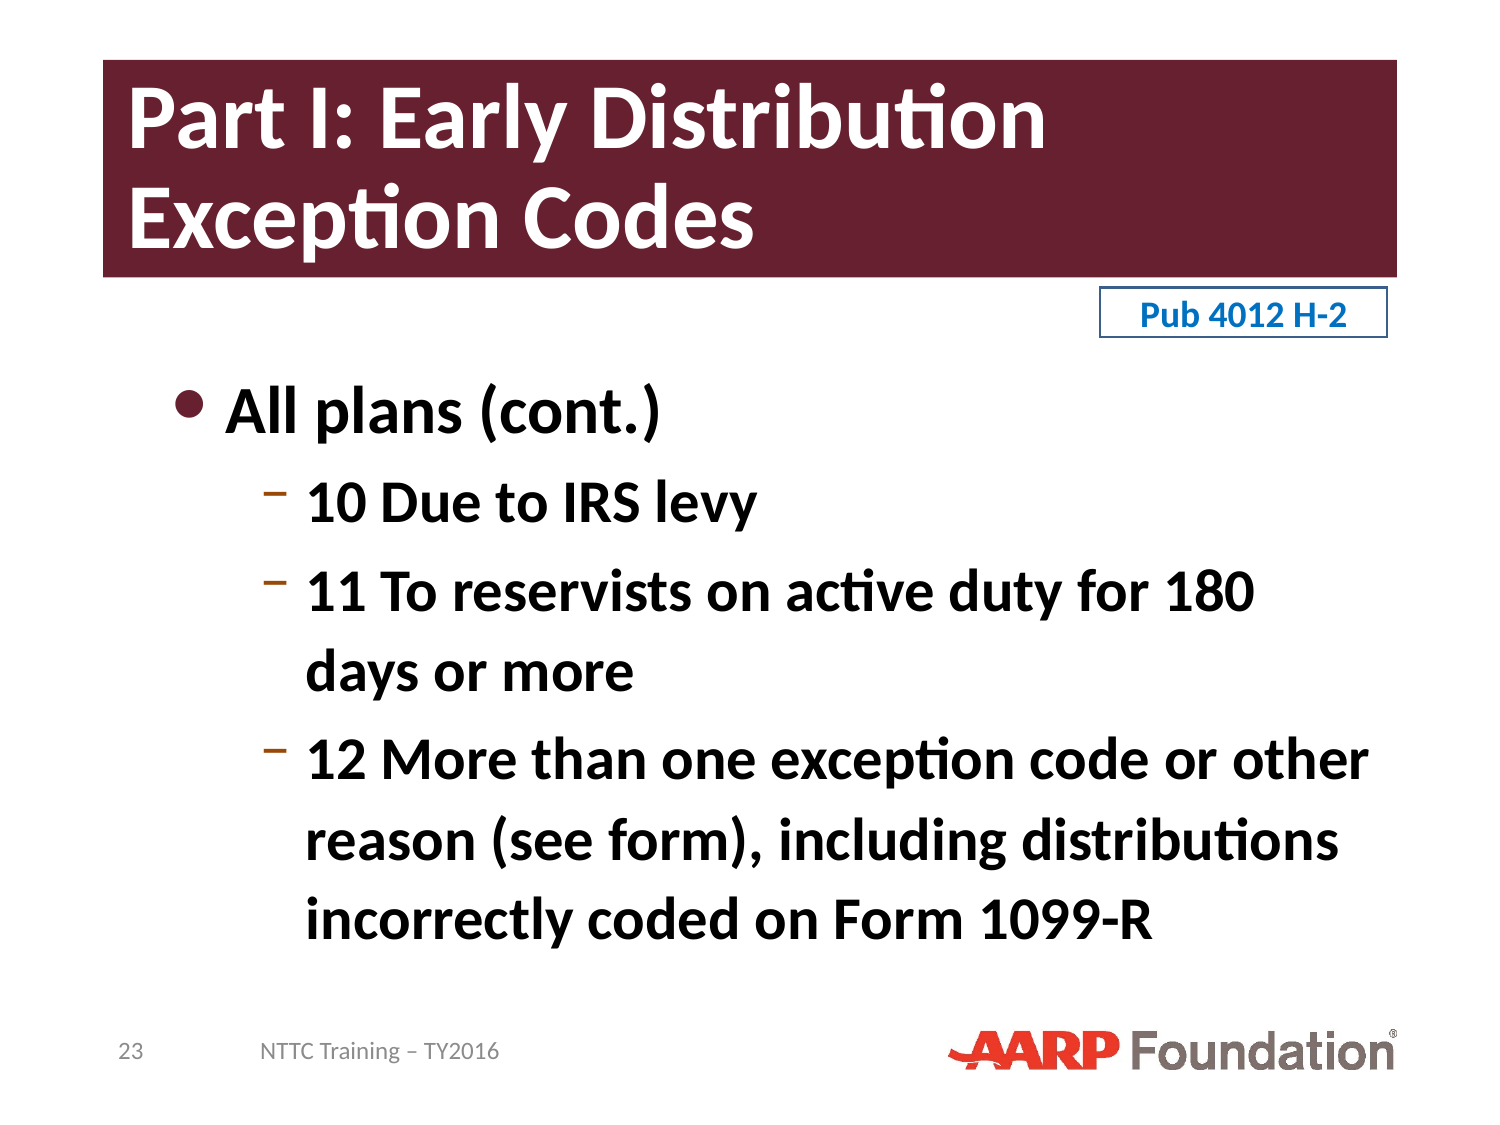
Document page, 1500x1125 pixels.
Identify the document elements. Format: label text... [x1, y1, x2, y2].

slide_number 23 [103, 1019, 208, 1080]
text_box Pub 4012 H-2 [1099, 286, 1388, 338]
title Part I: Early Distribution Exception Codes [103, 59, 1397, 278]
list All plans (cont.) 10 Due to IRS levy 11 To reservists on active duty for 180 days or more 12 More than one exception code or other reason (see form), including distributions incorrectly coded on Form 1099-R [156, 350, 1394, 988]
footer NTTC Training – TY2016 [245, 1019, 812, 1080]
picture [948, 1029, 1397, 1070]
